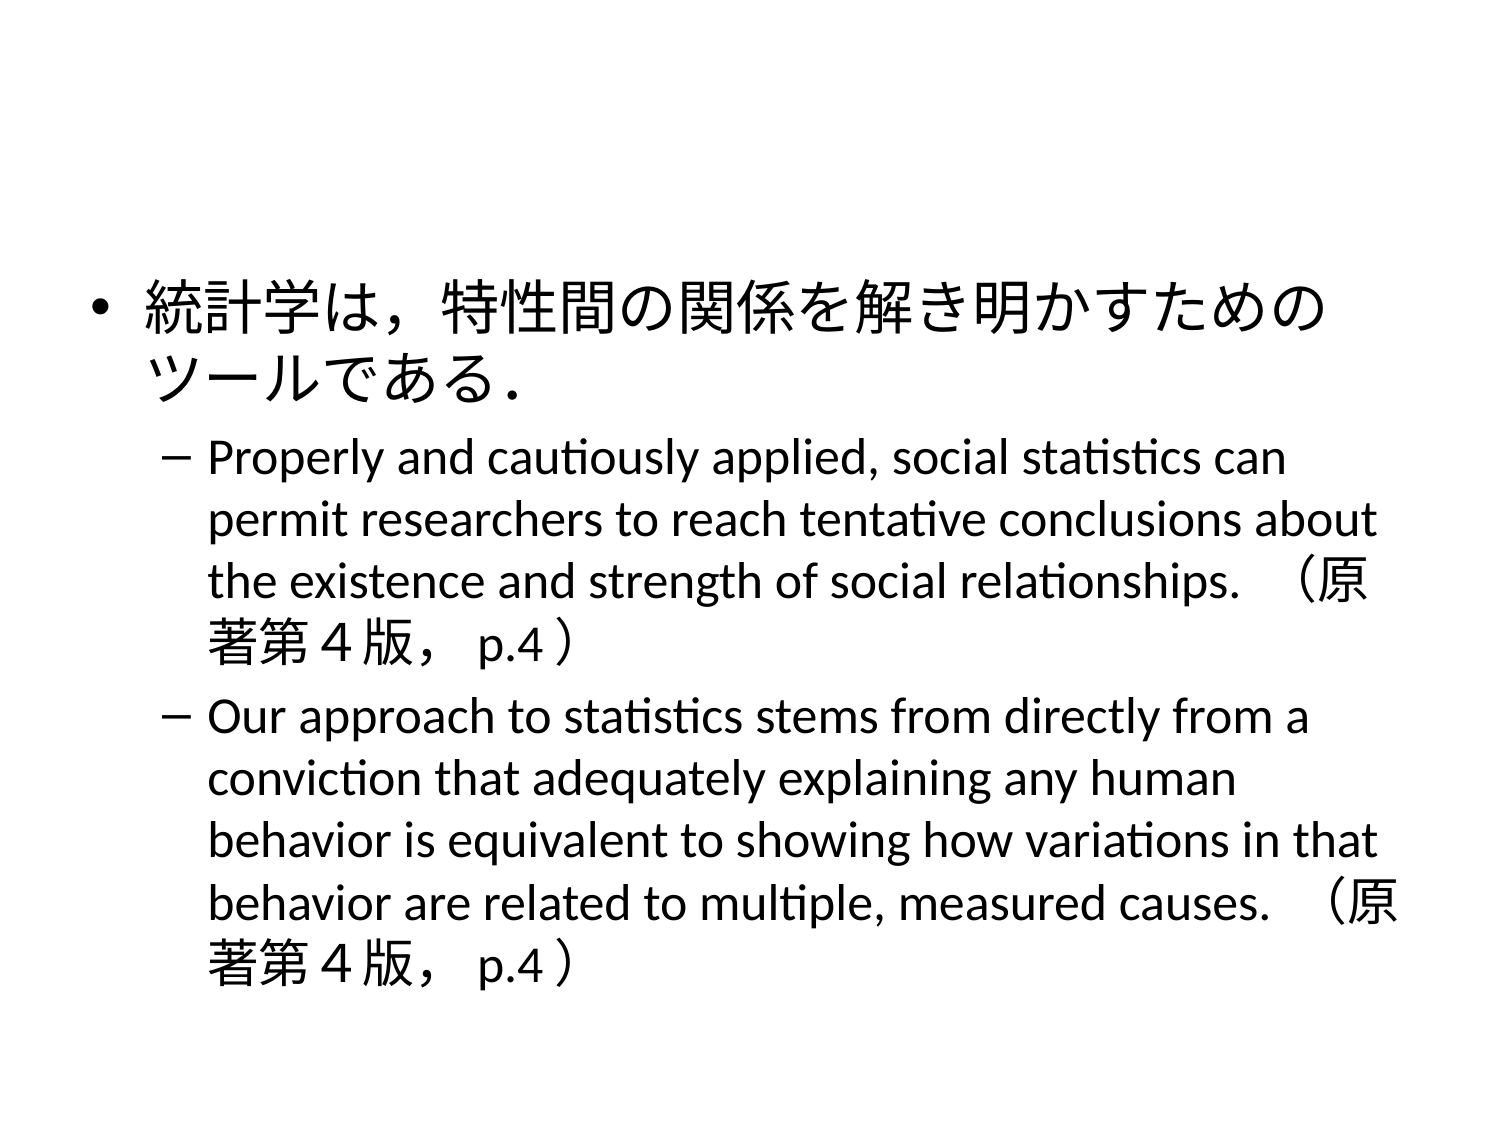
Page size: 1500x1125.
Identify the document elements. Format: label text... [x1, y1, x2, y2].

list 統計学は，特性間の関係を解き明かすためのツールである． Properly and cautiously applied, social statistics can permit researchers to reach tentative conclusions about the existence and strength of social relationships. （原著第４版，p.4） Our approach to statistics stems from directly from a conviction that adequately explaining any human behavior is equivalent to showing how variations in that behavior are related to multiple, measured causes. （原著第４版，p.4） [75, 262, 1425, 1005]
